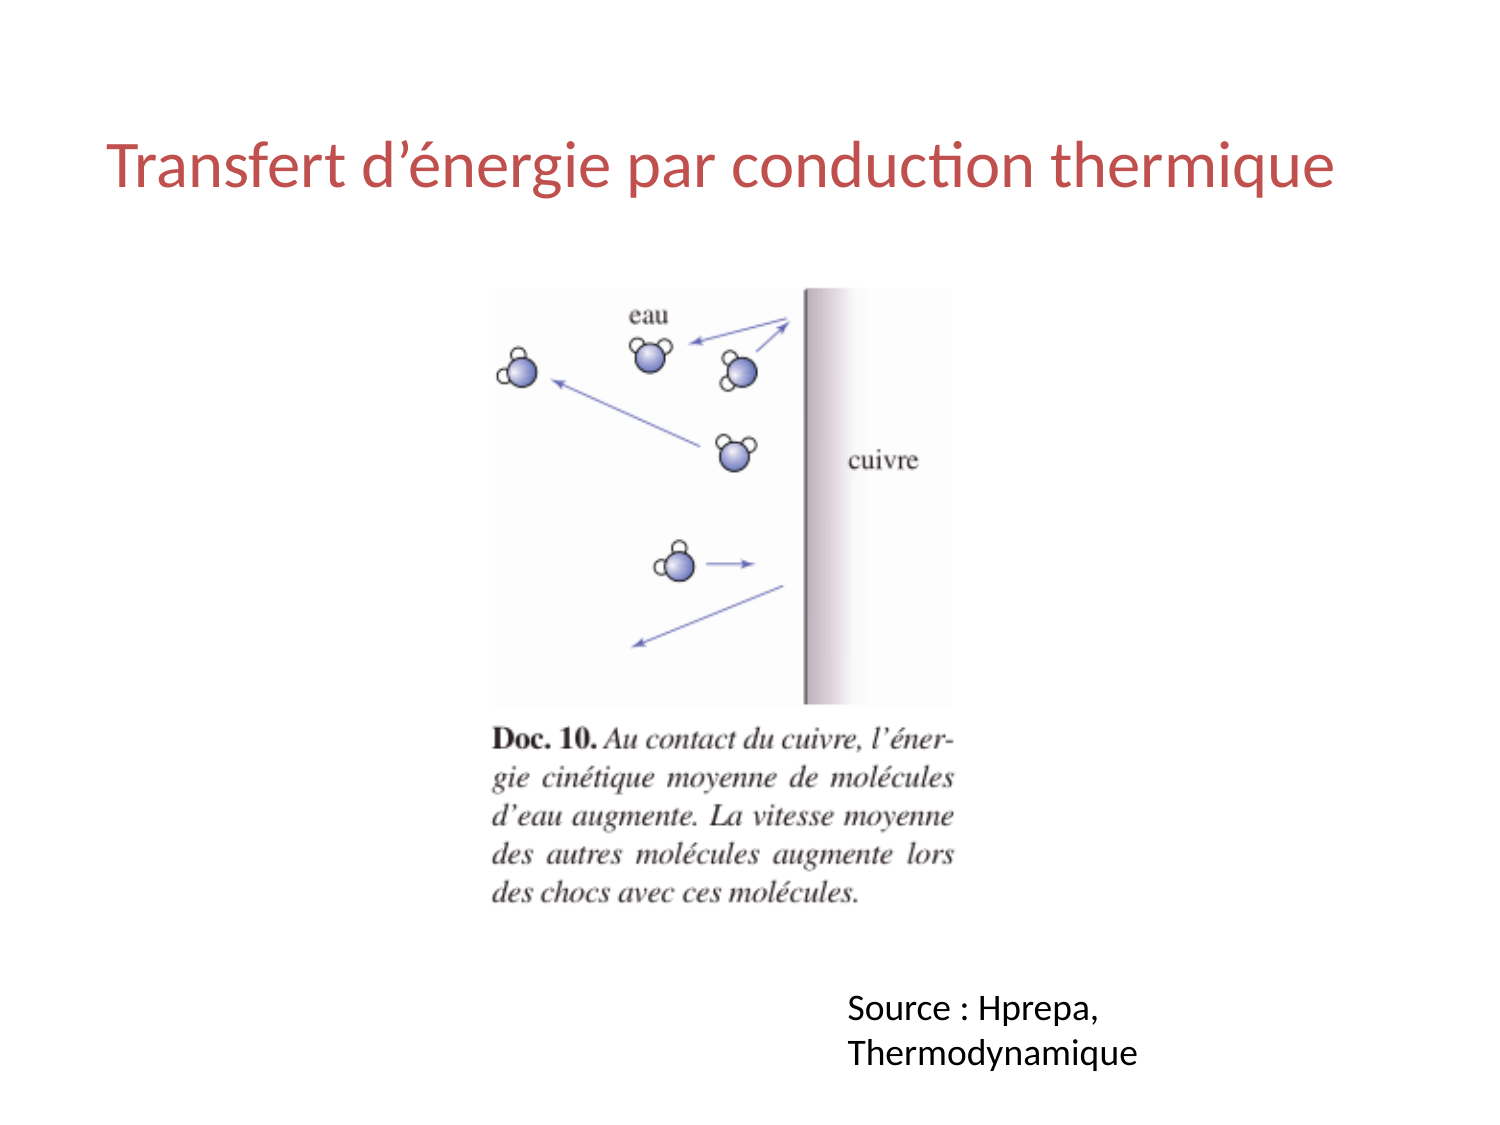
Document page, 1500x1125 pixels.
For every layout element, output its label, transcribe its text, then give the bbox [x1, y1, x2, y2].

text_box Source : Hprepa, Thermodynamique [832, 975, 1270, 1081]
picture [477, 231, 1017, 940]
text_box Transfert d’énergie par conduction thermique [91, 112, 1500, 208]
